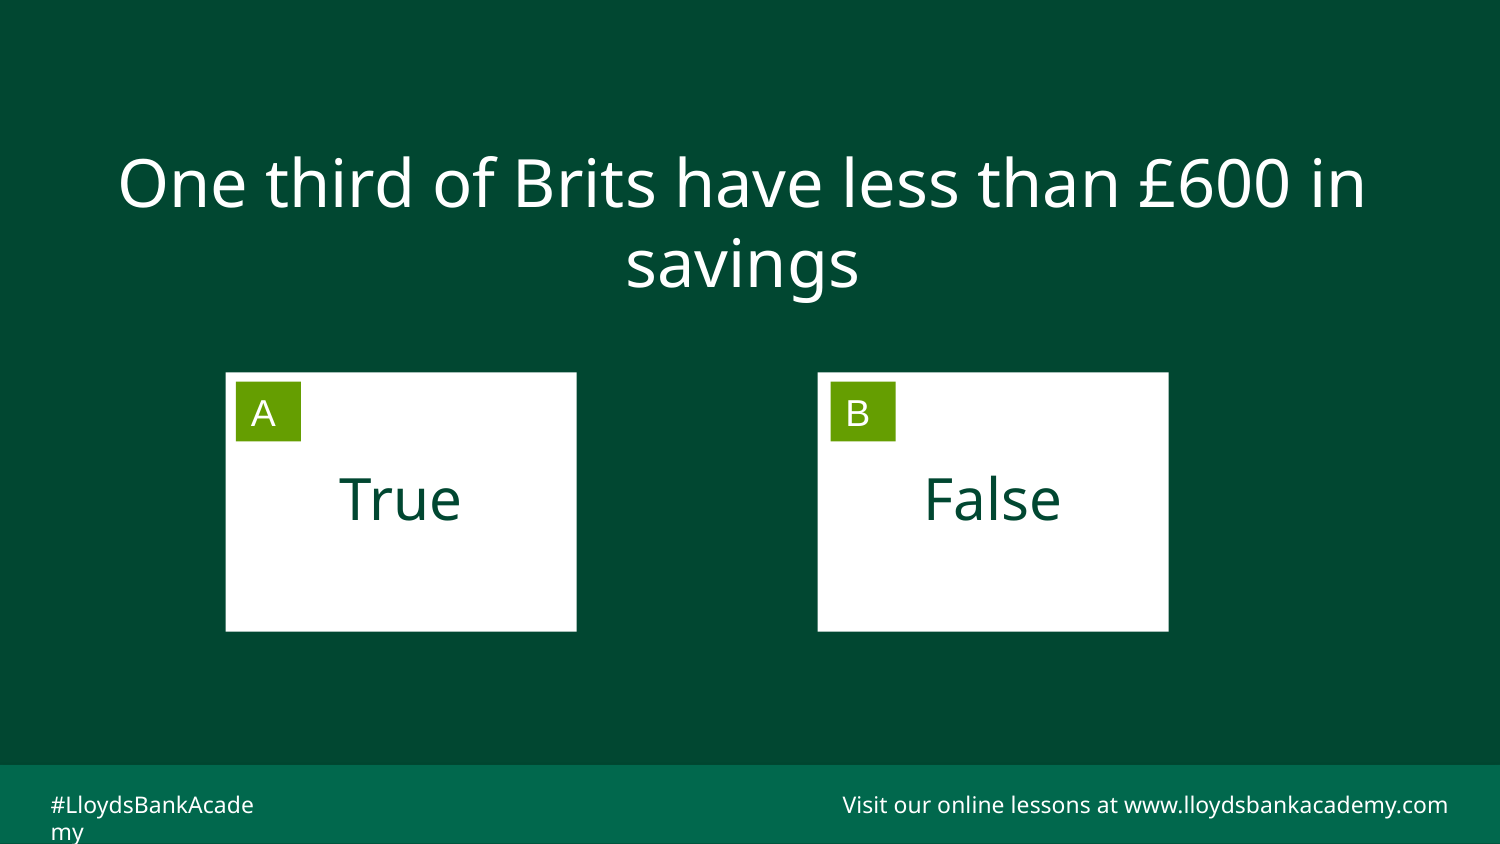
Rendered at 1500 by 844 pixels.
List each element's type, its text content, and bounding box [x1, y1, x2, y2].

text_box True [225, 372, 577, 632]
text_box B [830, 381, 896, 442]
title One third of Brits have less than £600 in savings [52, 133, 1434, 354]
text_box A [235, 381, 301, 442]
text_box False [817, 372, 1169, 632]
